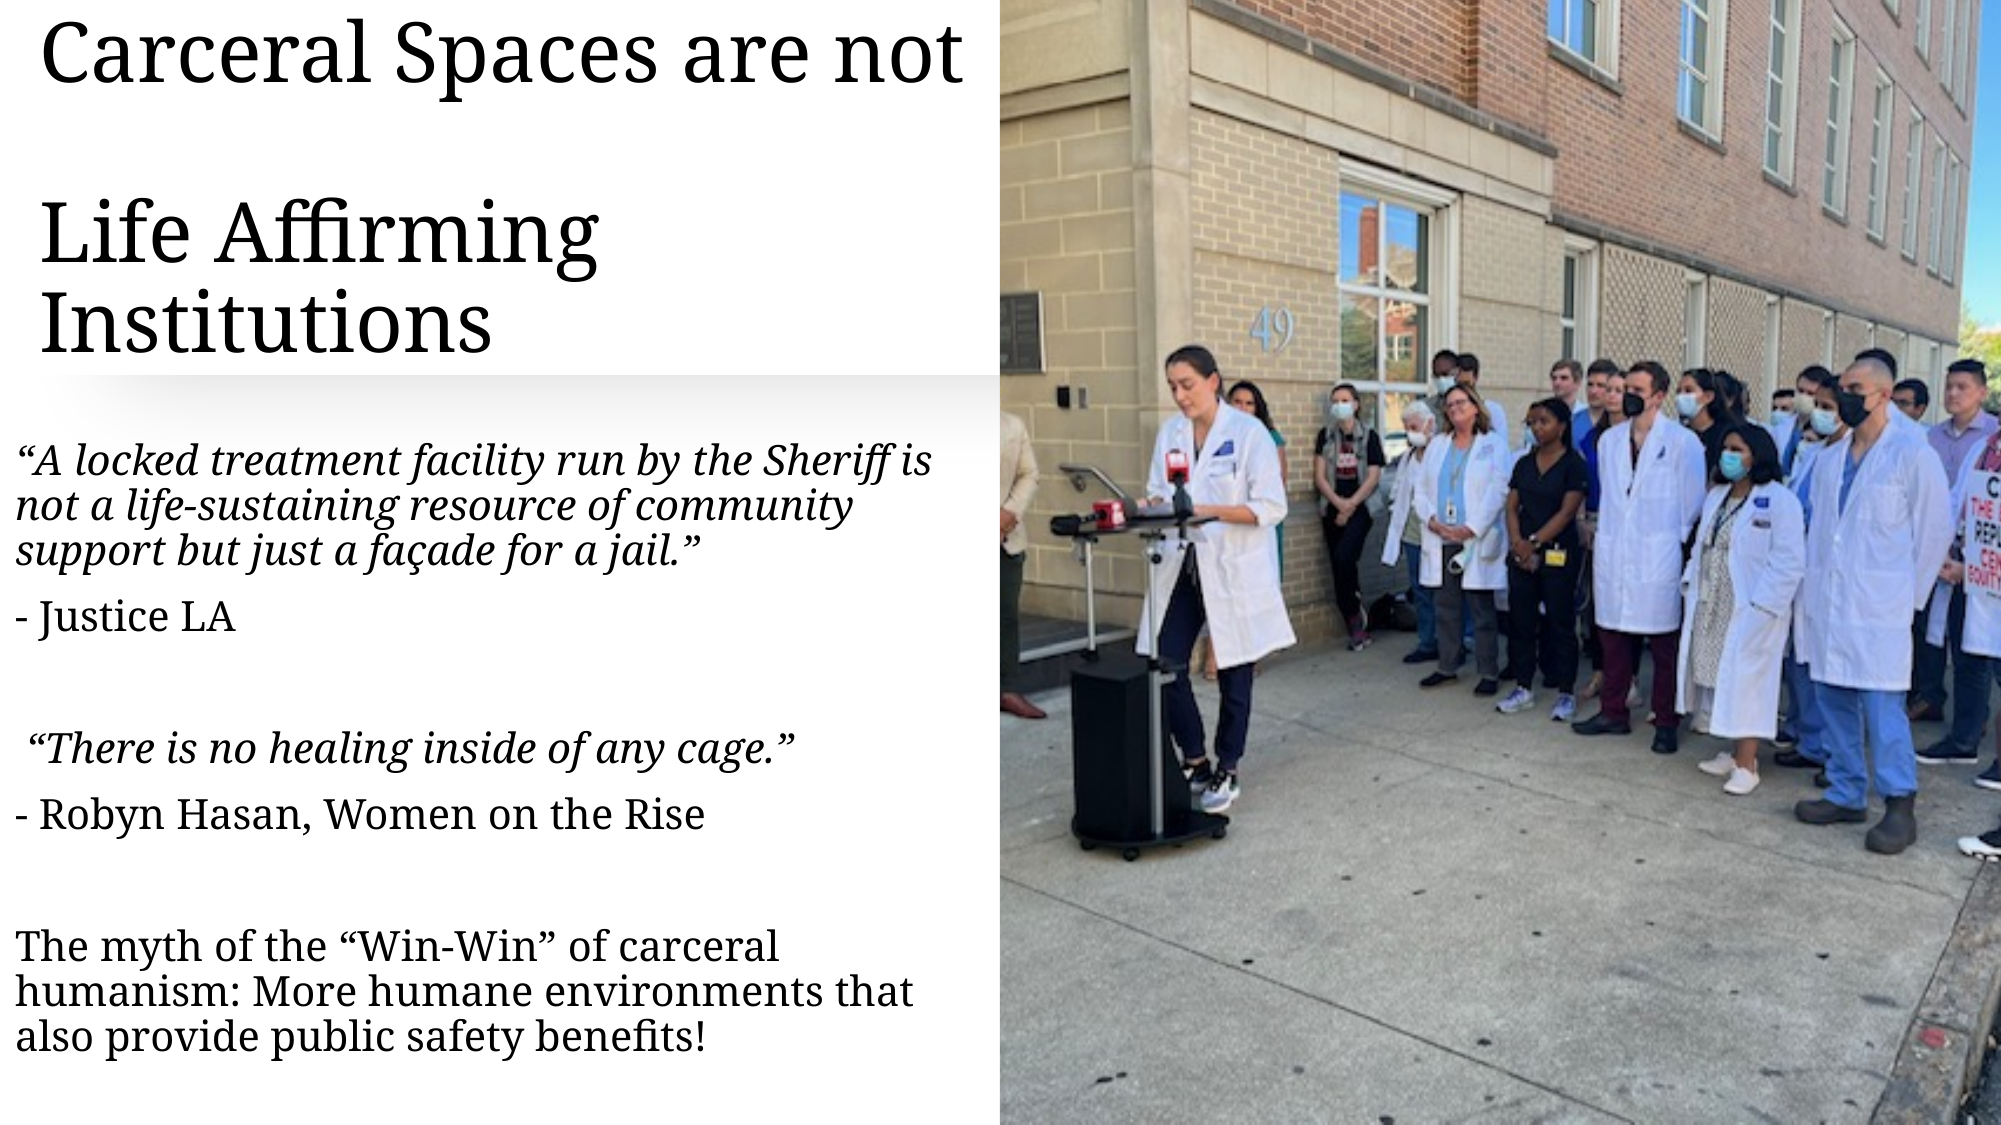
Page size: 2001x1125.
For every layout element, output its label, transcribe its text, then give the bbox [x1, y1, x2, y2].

title Carceral Spaces are not Life Affirming Institutions [24, 57, 999, 324]
text_box [0, 0, 999, 375]
picture [999, 0, 2001, 1125]
list “A locked treatment facility run by the Sheriff is not a life-sustaining resource of community support but just a façade for a jail.” - Justice LA “There is no healing inside of any cage.” - Robyn Hasan, Women on the Rise The myth of the “Win-Win” of carceral humanism: More humane environments that also provide public safety benefits! [0, 375, 999, 1125]
